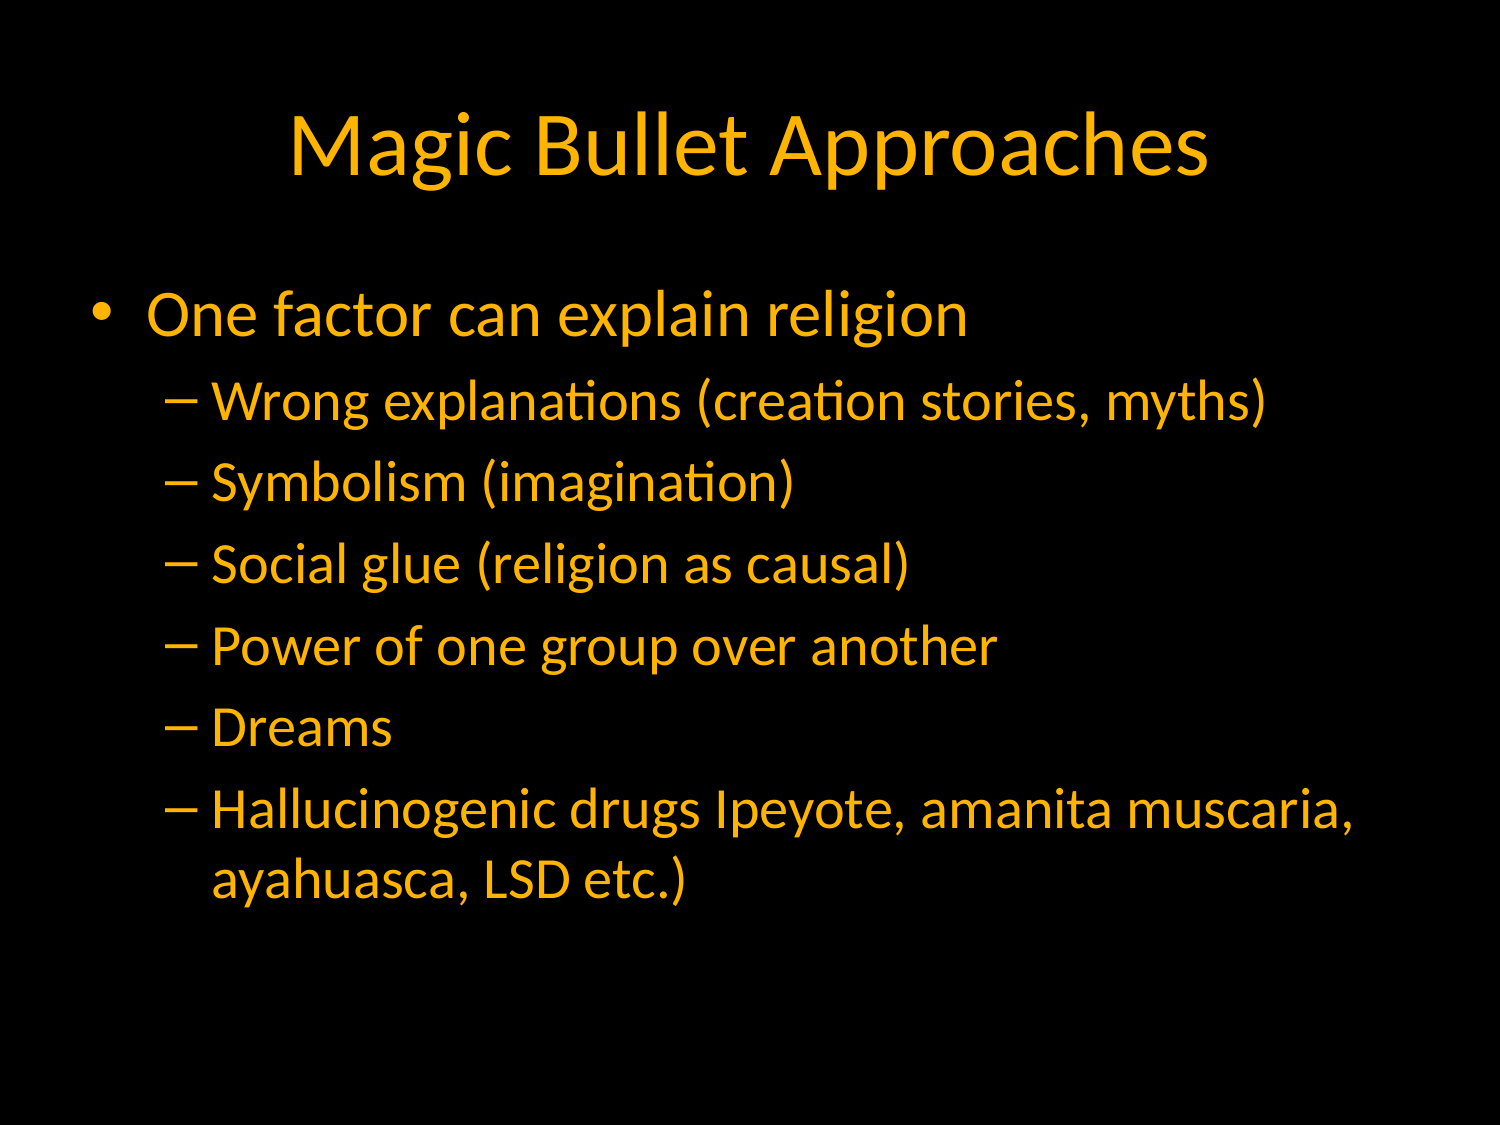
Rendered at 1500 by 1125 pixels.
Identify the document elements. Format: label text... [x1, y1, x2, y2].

list One factor can explain religion Wrong explanations (creation stories, myths) Symbolism (imagination) Social glue (religion as causal) Power of one group over another Dreams Hallucinogenic drugs Ipeyote, amanita muscaria, ayahuasca, LSD etc.) [75, 262, 1425, 1005]
title Magic Bullet Approaches [75, 45, 1425, 233]
